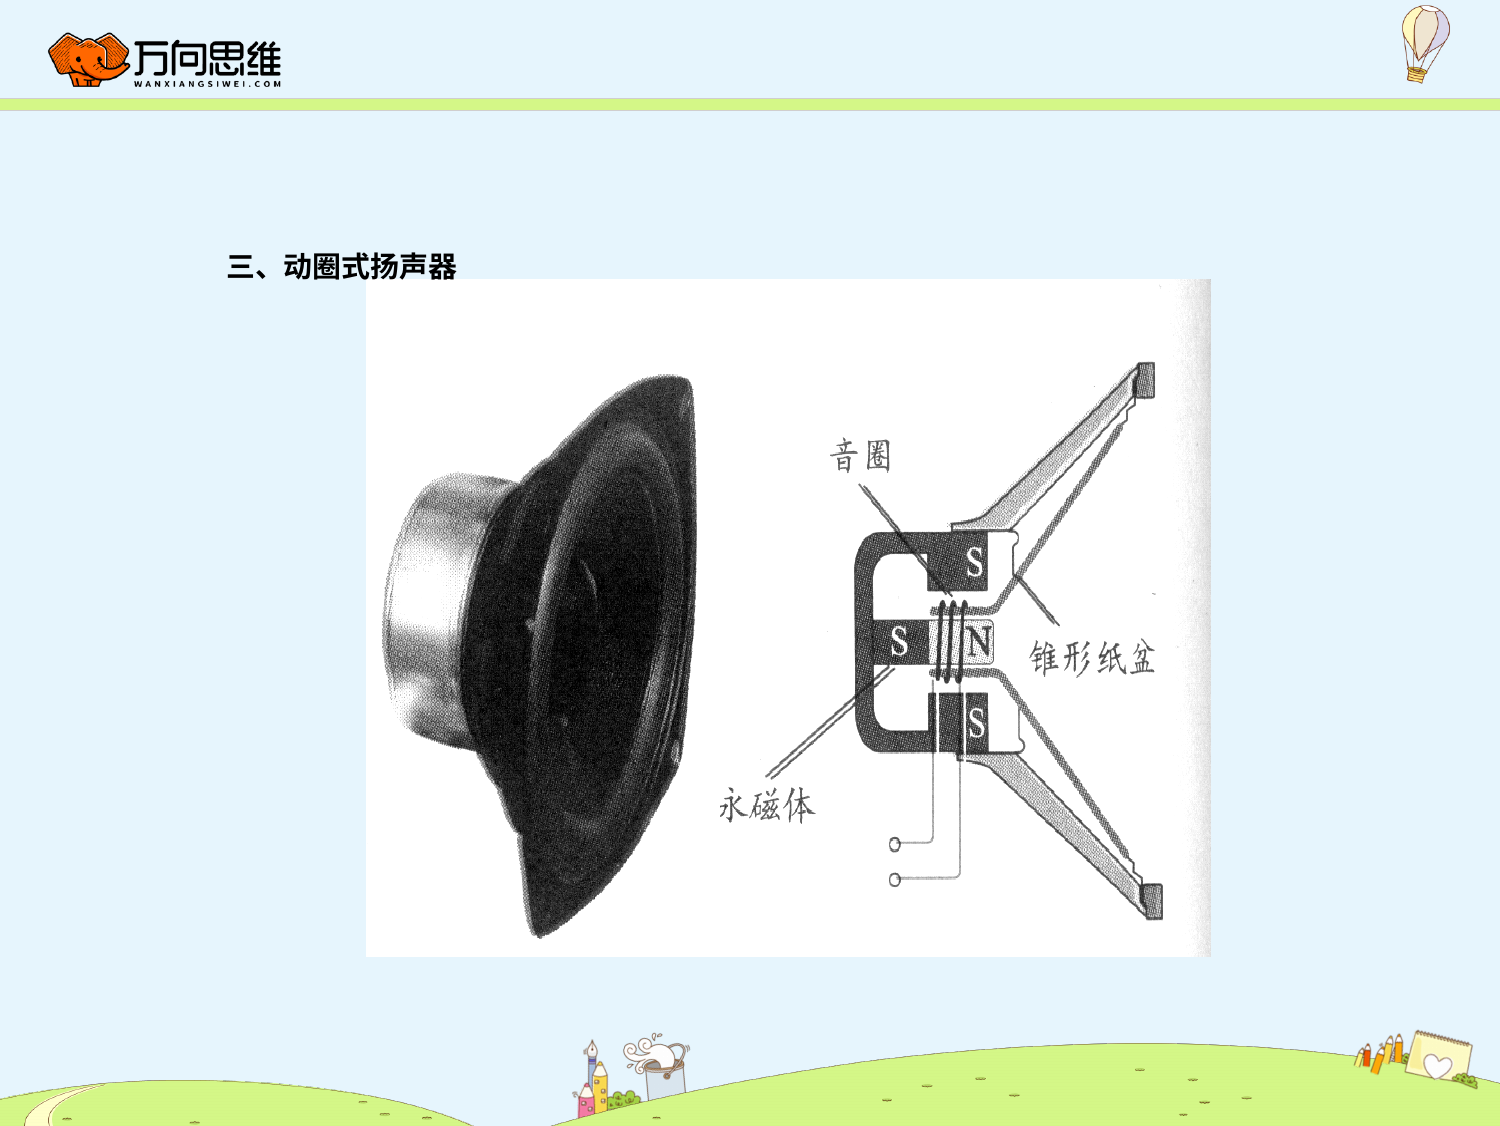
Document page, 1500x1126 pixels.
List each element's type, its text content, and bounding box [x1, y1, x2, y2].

picture [0, 1001, 1500, 1126]
picture [1384, 0, 1466, 90]
picture [15, 8, 313, 111]
text_box 三、动圈式扬声器 [211, 173, 473, 291]
picture [366, 279, 1211, 957]
